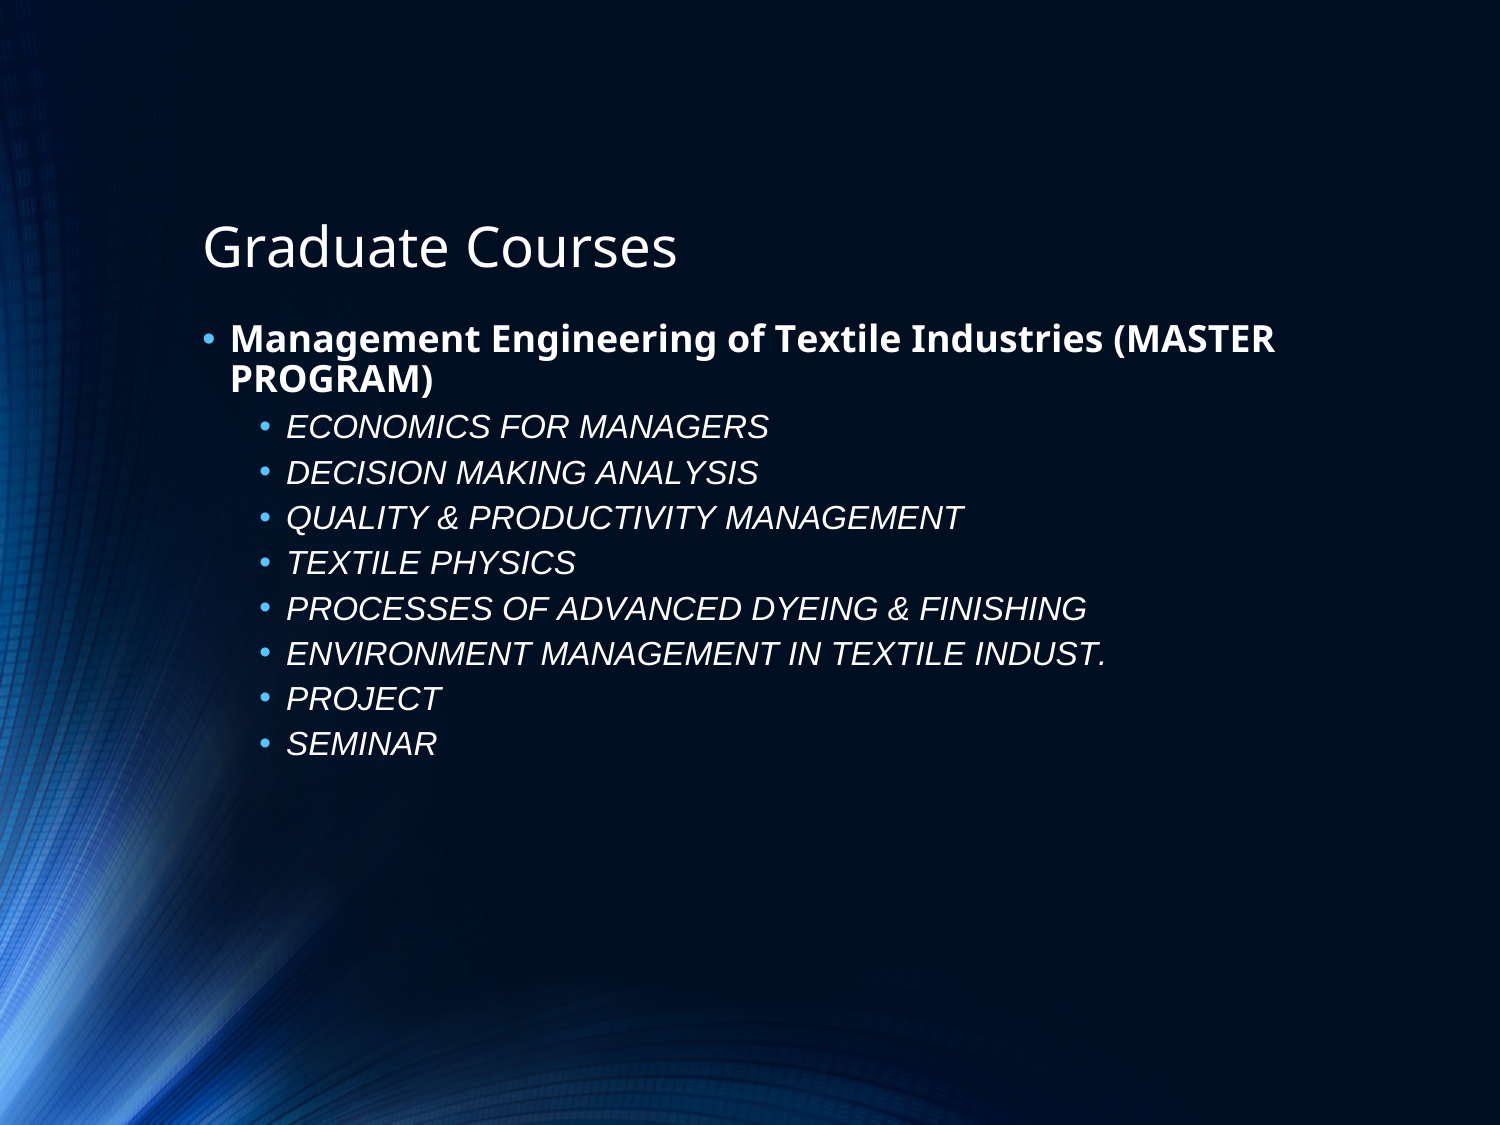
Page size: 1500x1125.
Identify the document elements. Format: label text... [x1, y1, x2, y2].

picture [0, 0, 1500, 1125]
title Graduate Courses [187, 62, 1313, 288]
text_box Management Engineering of Textile Industries (MASTER PROGRAM) ECONOMICS FOR MANAGERS DECISION MAKING ANALYSIS QUALITY & PRODUCTIVITY MANAGEMENT TEXTILE PHYSICS PROCESSES OF ADVANCED DYEING & FINISHING ENVIRONMENT MANAGEMENT IN TEXTILE INDUST. PROJECT SEMINAR [187, 312, 1312, 988]
